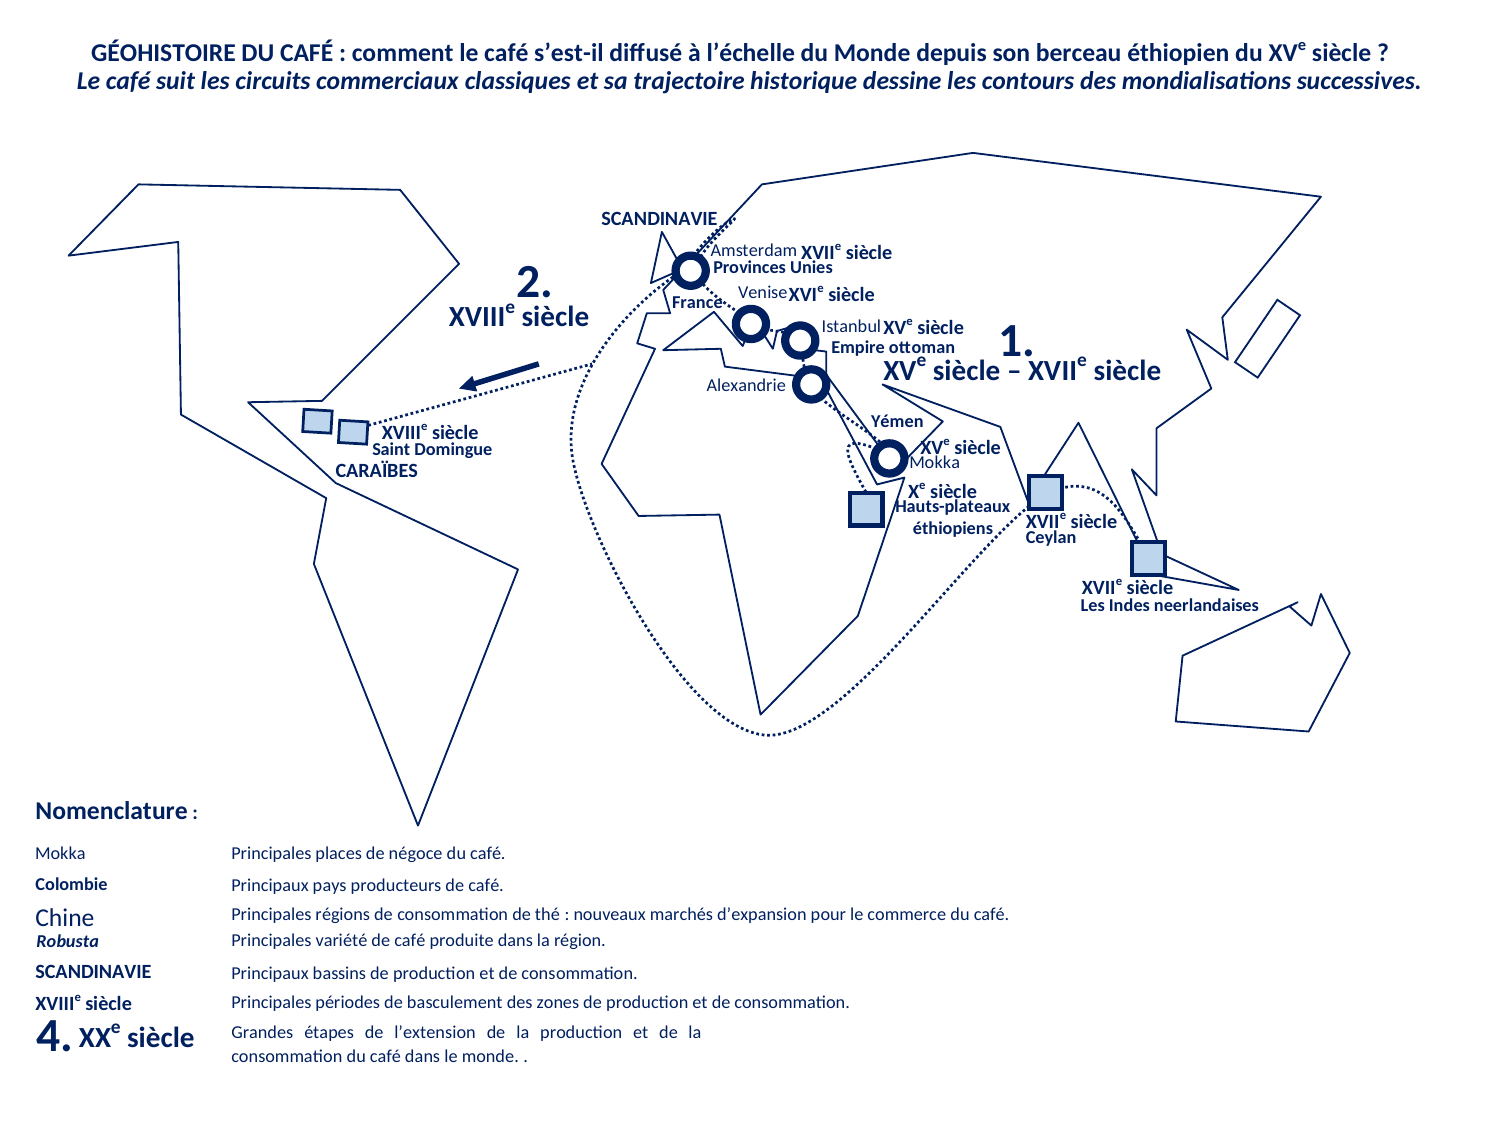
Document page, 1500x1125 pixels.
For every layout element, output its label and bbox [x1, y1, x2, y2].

text_box [11, 30, 1489, 1095]
